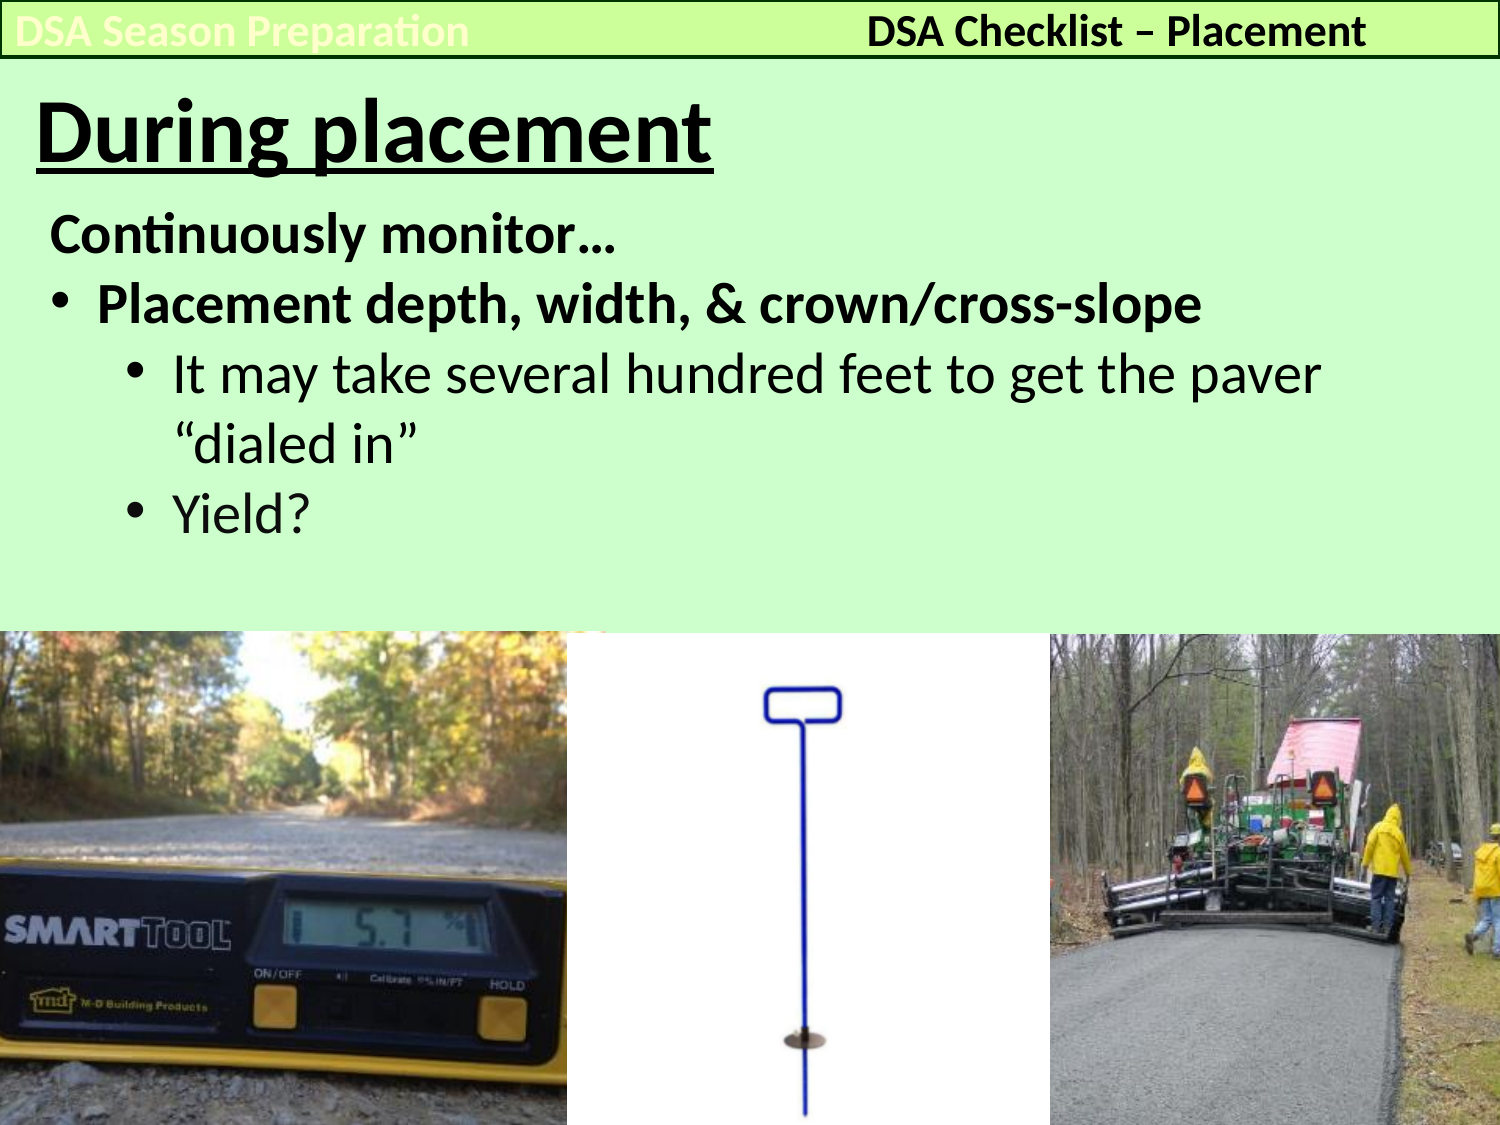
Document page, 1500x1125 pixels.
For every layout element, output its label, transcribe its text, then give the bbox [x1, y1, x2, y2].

text_box During placement [20, 63, 1302, 188]
text_box Continuously monitor… Placement depth, width, & crown/cross-slope It may take several hundred feet to get the paver “dialed in” Yield? [35, 187, 1465, 552]
text_box DSA Season Preparation [0, 0, 731, 63]
picture [0, 631, 1500, 1125]
text_box DSA Checklist – Placement [731, 0, 1500, 63]
